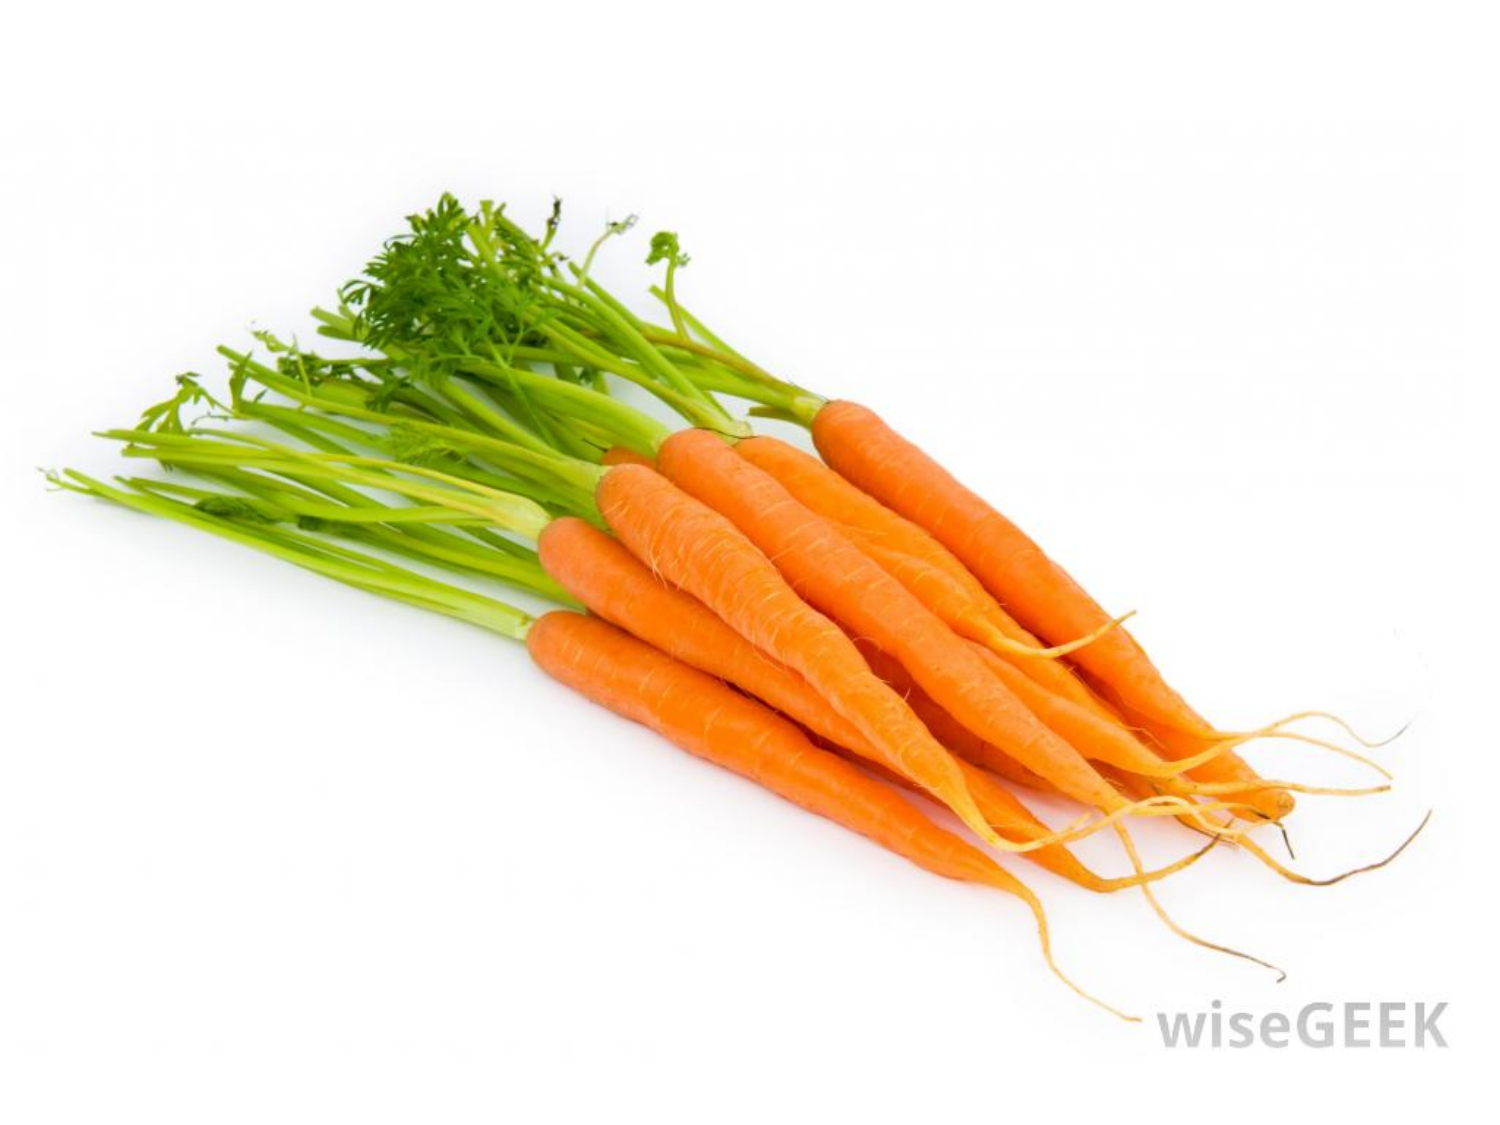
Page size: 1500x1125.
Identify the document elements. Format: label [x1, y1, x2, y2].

picture [0, 124, 1465, 1063]
